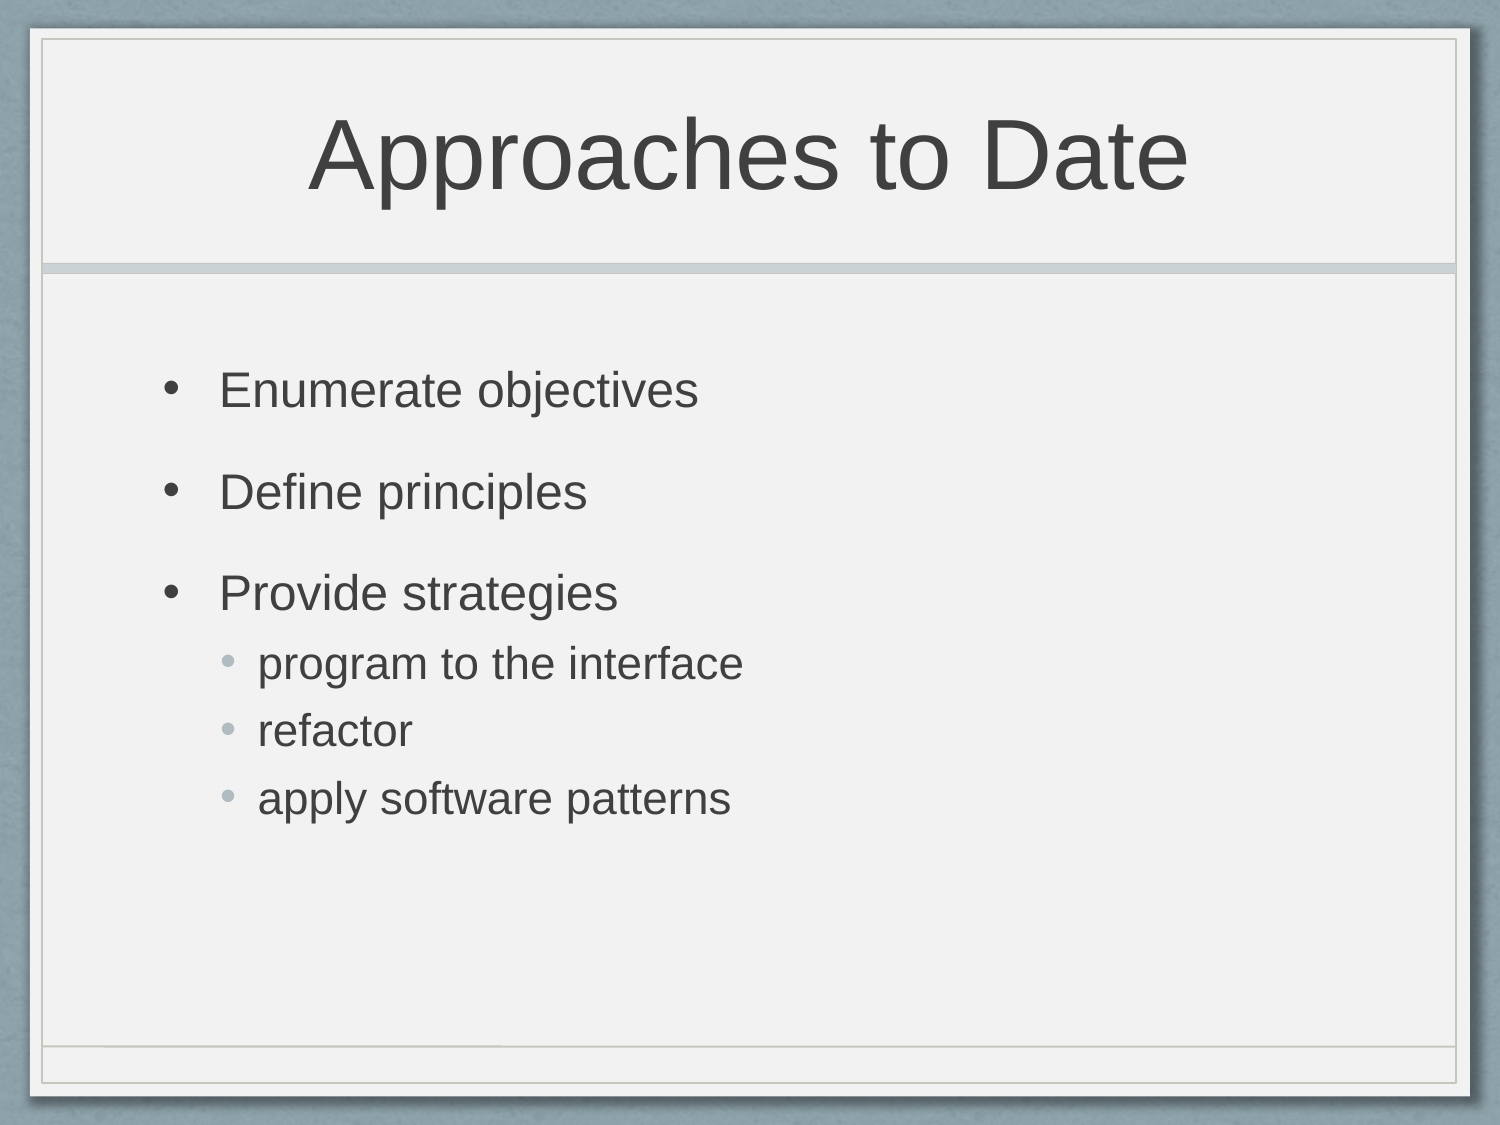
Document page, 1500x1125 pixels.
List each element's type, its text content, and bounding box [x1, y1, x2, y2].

title Approaches to Date [147, 40, 1353, 260]
list Enumerate objectives Define principles Provide strategies program to the interface refactor apply software patterns [147, 350, 1353, 995]
